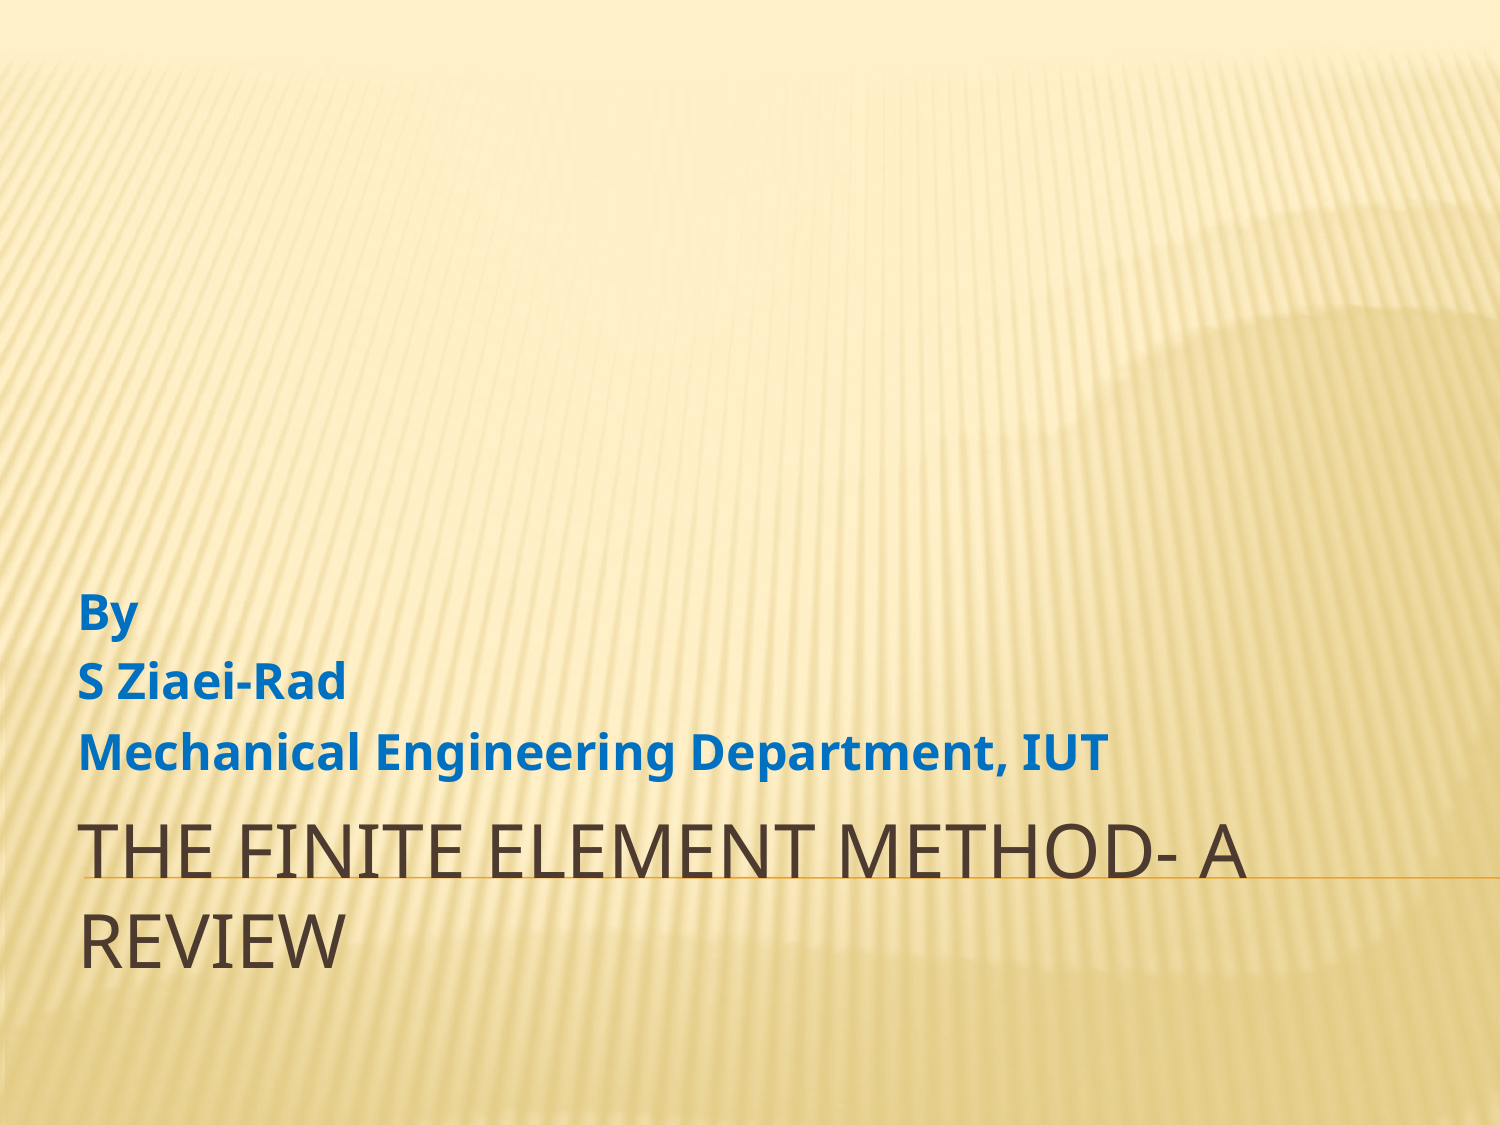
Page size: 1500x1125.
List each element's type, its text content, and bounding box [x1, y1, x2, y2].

subtitle By S Ziaei-Rad Mechanical Engineering Department, IUT [62, 637, 1450, 788]
title The finite element method- a review [62, 796, 1450, 997]
